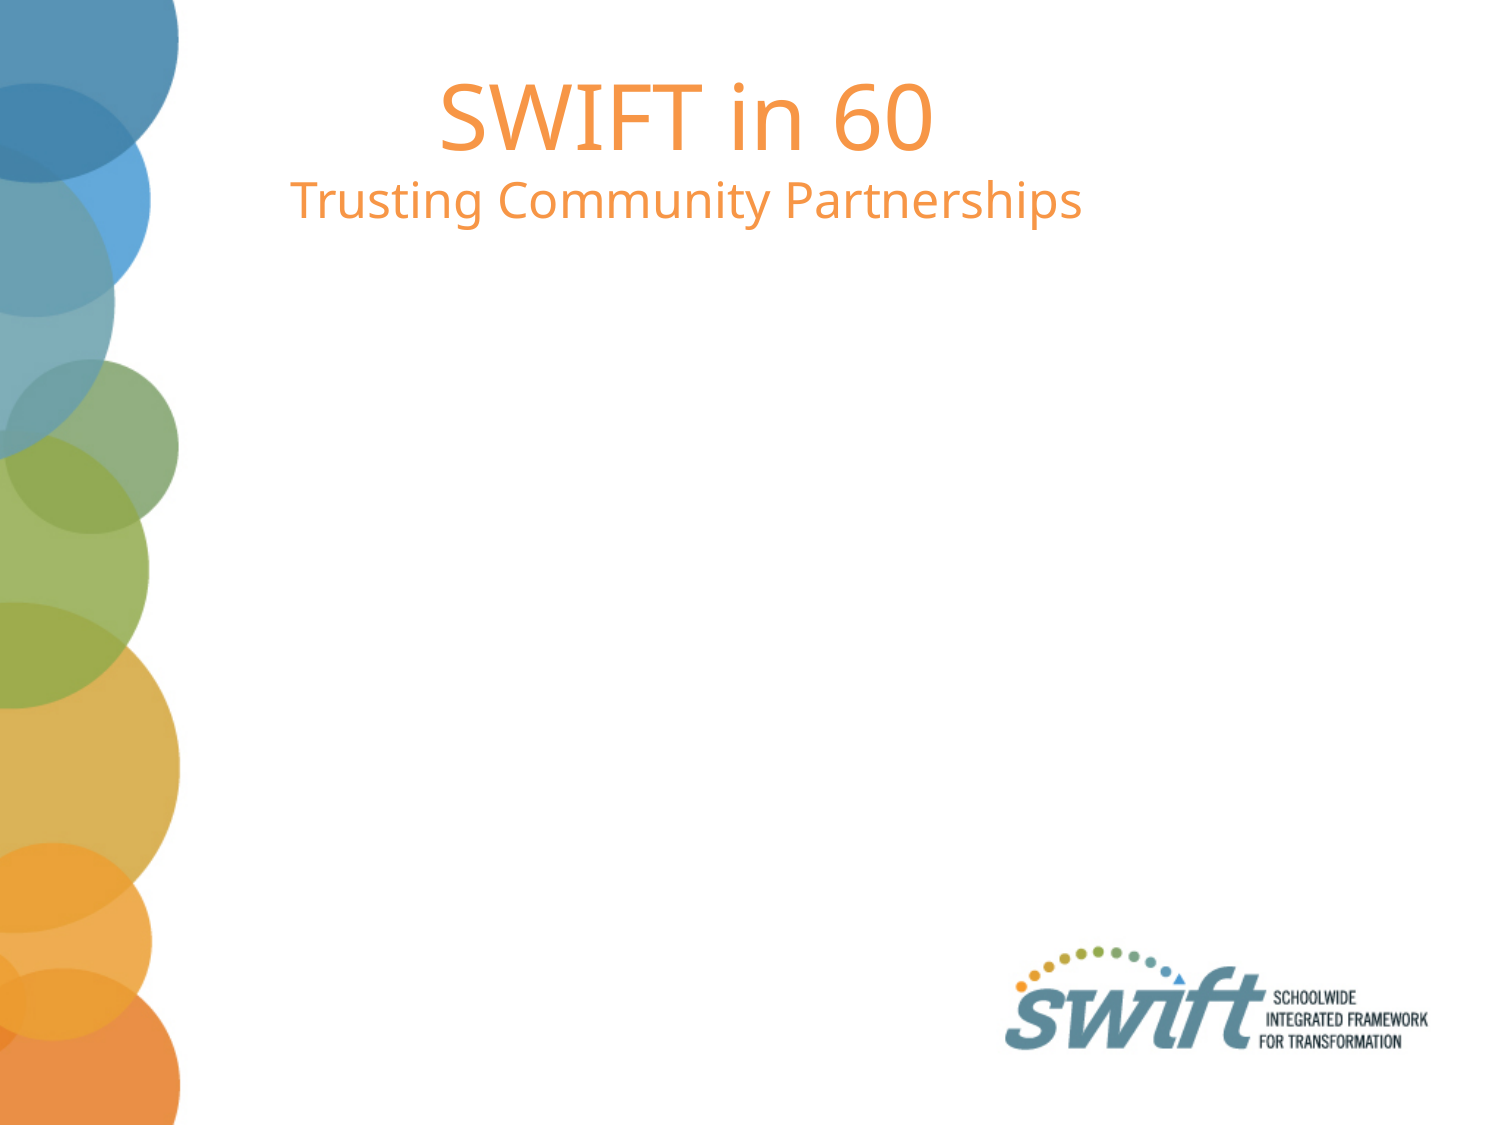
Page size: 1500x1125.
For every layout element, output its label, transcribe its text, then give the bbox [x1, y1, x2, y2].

title SWIFT in 60 Trusting Community Partnerships [12, 50, 1363, 238]
picture [0, 0, 1500, 1125]
